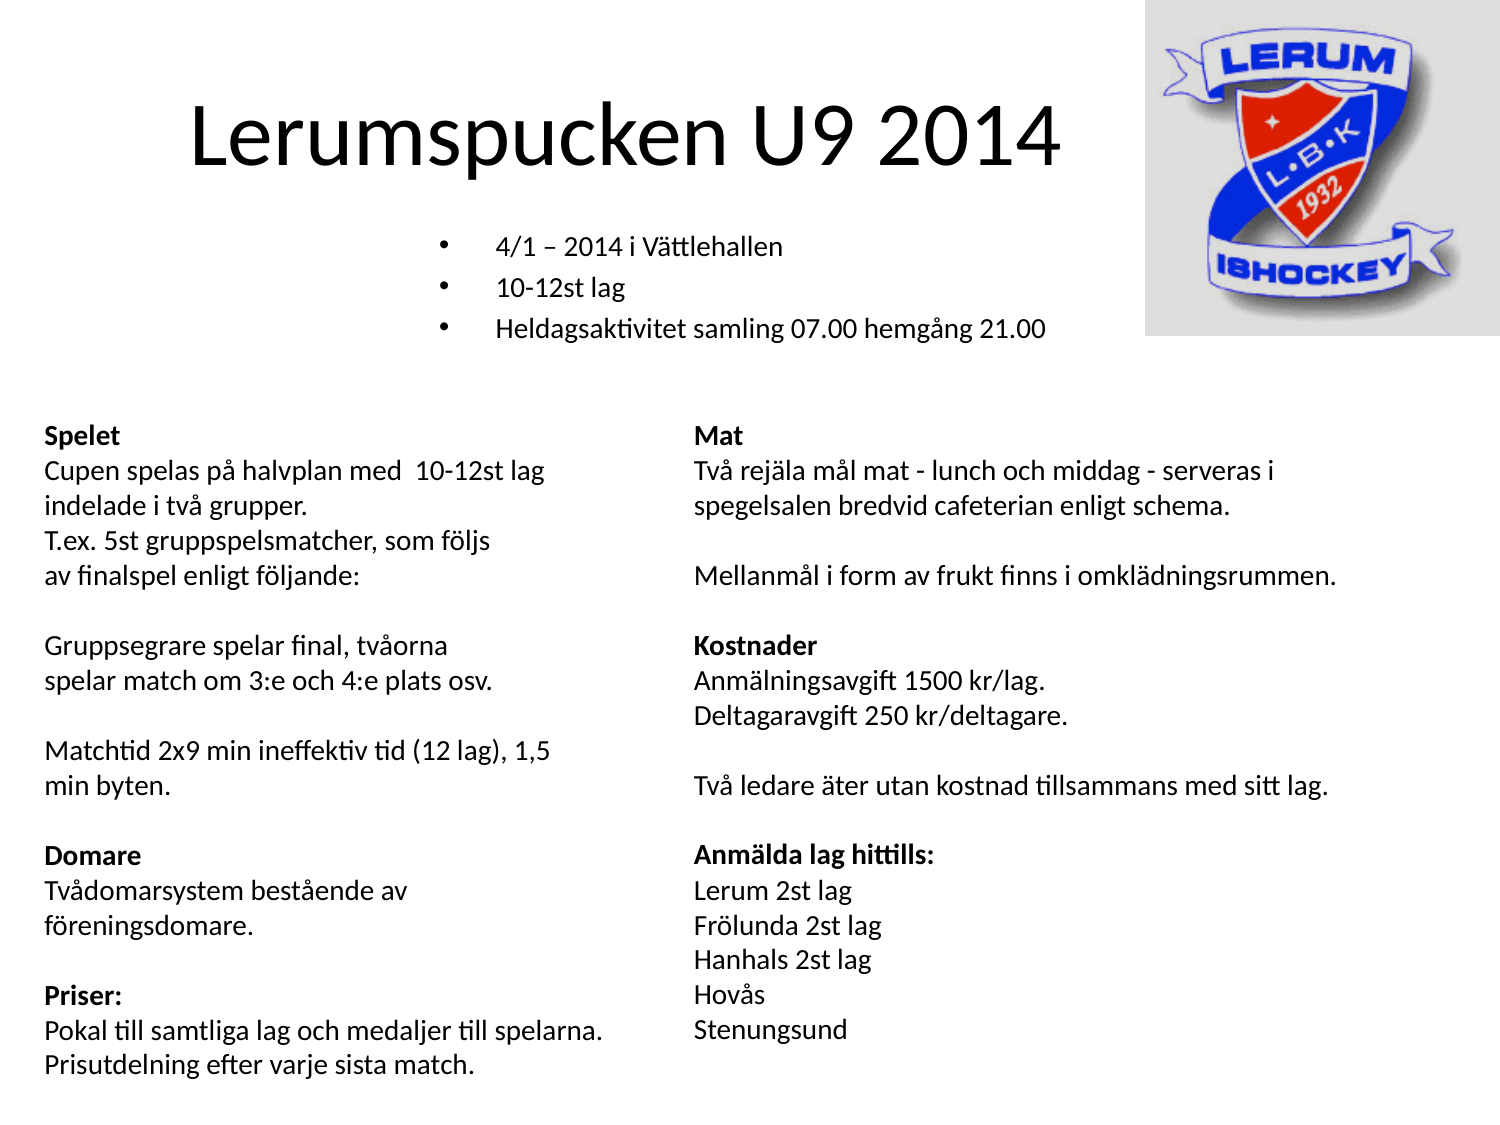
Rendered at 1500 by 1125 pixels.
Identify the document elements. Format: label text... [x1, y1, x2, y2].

text_box Mat Två rejäla mål mat - lunch och middag - serveras i spegelsalen bredvid cafeterian enligt schema. Mellanmål i form av frukt finns i omklädningsrummen. Kostnader Anmälningsavgift 1500 kr/lag. Deltagaravgift 250 kr/deltagare. Två ledare äter utan kostnad tillsammans med sitt lag. Anmälda lag hittills: Lerum 2st lag Frölunda 2st lag Hanhals 2st lag Hovås Stenungsund [679, 408, 1430, 1088]
text_box 4/1 – 2014 i Vättlehallen 10-12st lag Heldagsaktivitet samling 07.00 hemgång 21.00 [424, 219, 1076, 367]
list Spelet Cupen spelas på halvplan med 10-12st lag indelade i två grupper. T.ex. 5st gruppspelsmatcher, som följs av finalspel enligt följande: Gruppsegrare spelar final, tvåorna spelar match om 3:e och 4:e plats osv. Matchtid 2x9 min ineffektiv tid (12 lag), 1,5 min byten. Domare Tvådomarsystem bestående av föreningsdomare. Priser: Pokal till samtliga lag och medaljer till spelarna. Prisutdelning efter varje sista match. [29, 408, 675, 1104]
picture [1144, 0, 1500, 337]
title Lerumspucken U9 2014 [70, 34, 1139, 223]
